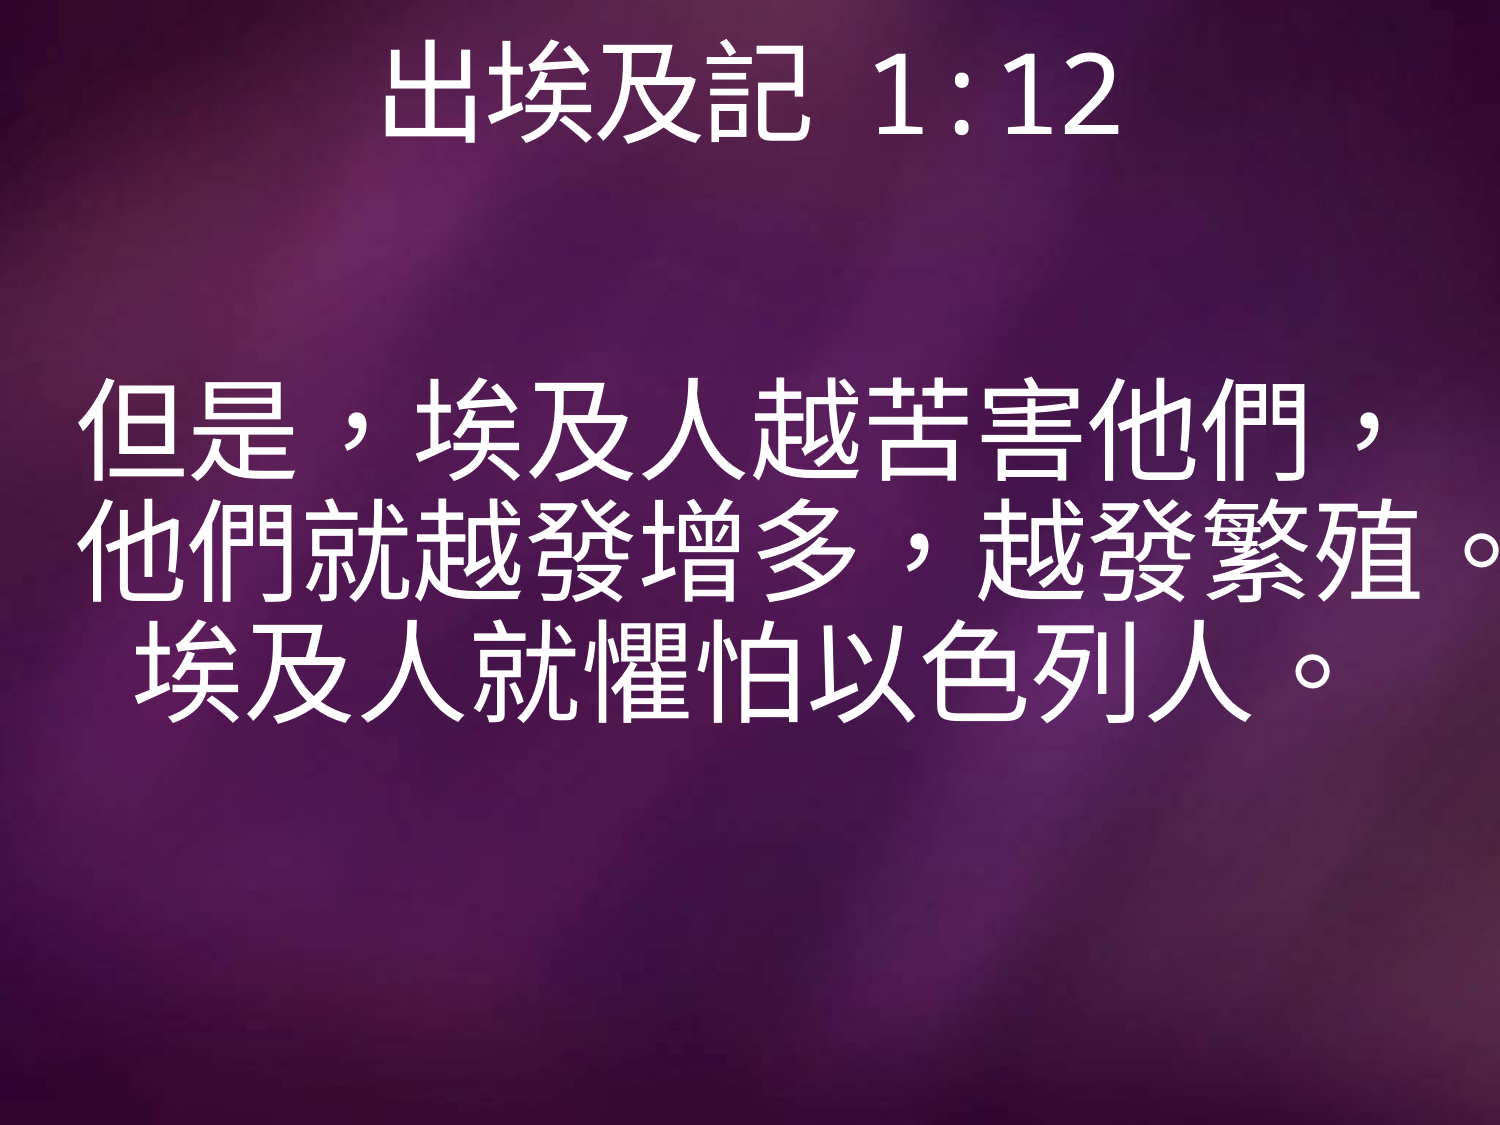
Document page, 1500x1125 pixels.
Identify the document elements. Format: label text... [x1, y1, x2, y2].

title 出埃及記 1:12 [62, 37, 1438, 161]
list 但是，埃及人越苦害他們，他們就越發增多，越發繁殖。埃及人就懼怕以色列人。 [62, 375, 1438, 743]
picture [0, 0, 1500, 1125]
